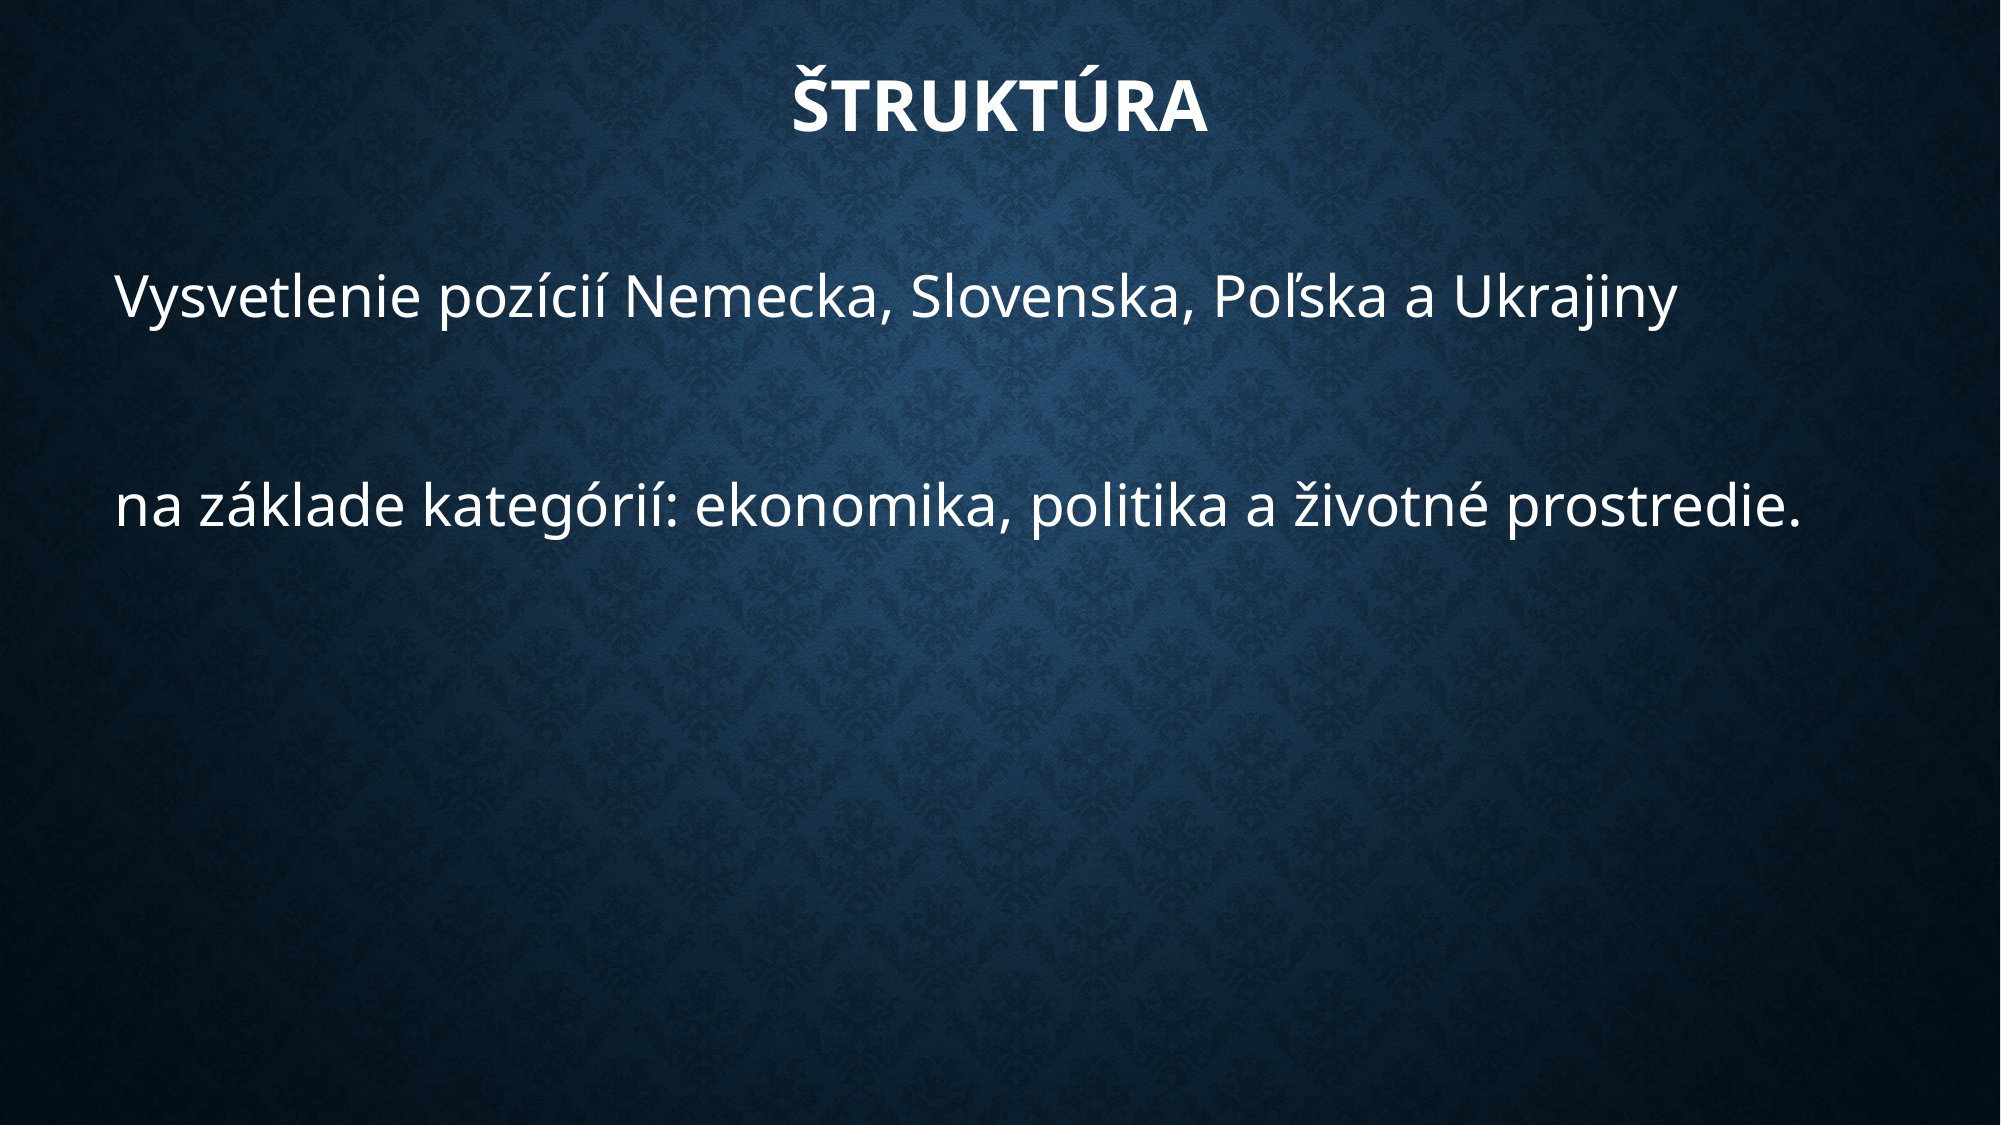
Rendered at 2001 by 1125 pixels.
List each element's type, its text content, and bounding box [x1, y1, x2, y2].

list Vysvetlenie pozícií Nemecka, Slovenska, Poľska a Ukrajiny na základe kategórií: ekonomika, politika a životné prostredie. [99, 237, 1842, 1094]
title Štruktúra [0, 0, 2000, 218]
